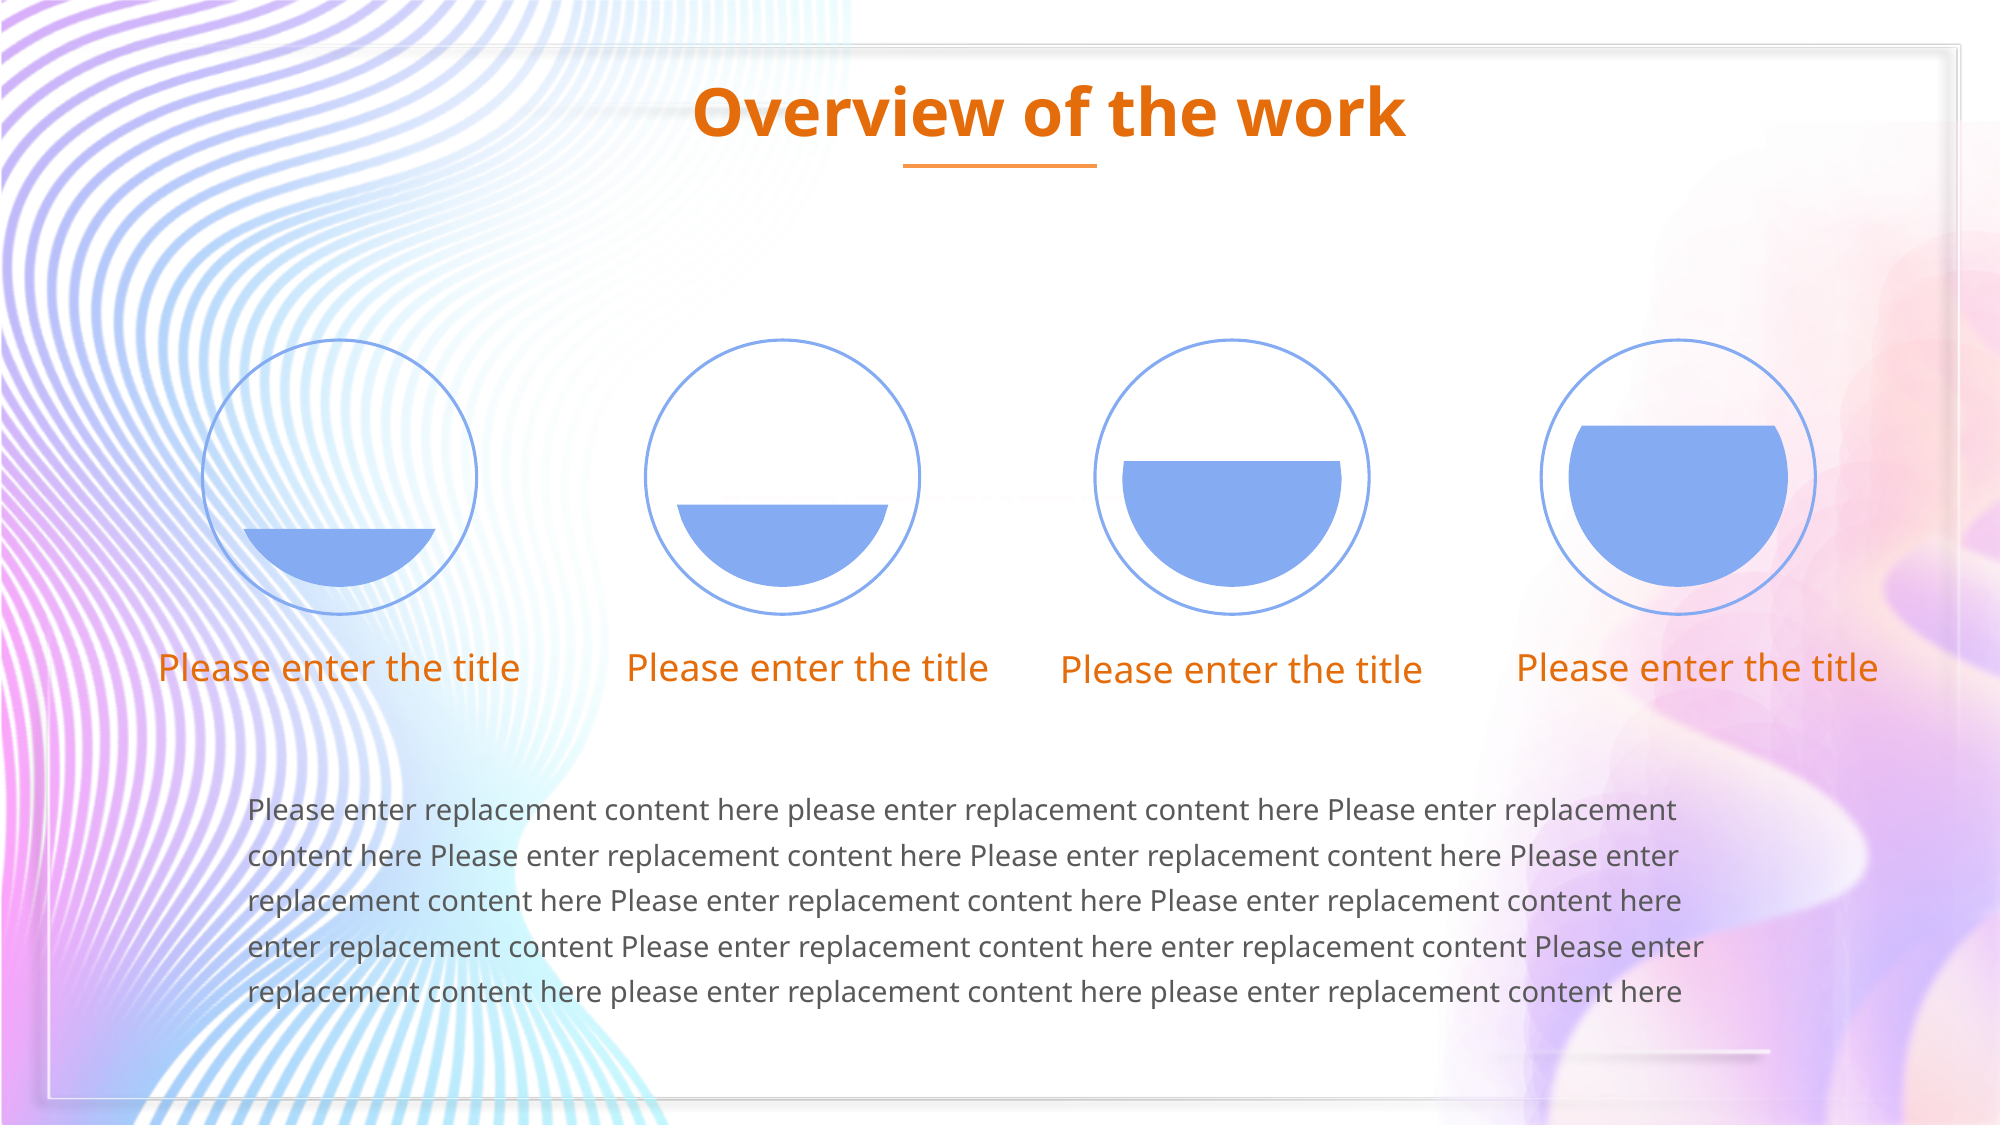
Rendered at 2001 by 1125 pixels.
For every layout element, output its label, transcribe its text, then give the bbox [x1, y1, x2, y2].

text_box Please enter replacement content here please enter replacement content here Please enter replacement content here Please enter replacement content here Please enter replacement content here Please enter replacement content here Please enter replacement content here Please enter replacement content here enter replacement content Please enter replacement content here enter replacement content Please enter replacement content here please enter replacement content here please enter replacement content here [1563, 773, 1768, 1016]
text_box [580, 340, 1032, 698]
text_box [130, 340, 549, 698]
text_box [1032, 339, 1452, 700]
picture [3, 0, 1999, 1125]
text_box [676, 62, 1452, 167]
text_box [1488, 340, 1907, 698]
text_box Please enter replacement content here please enter replacement content here Please enter replacement content here Please enter replacement content here Please enter replacement content here Please enter replacement content here Please enter replacement content here Please enter replacement content here enter replacement content Please enter replacement content here enter replacement content Please enter replacement content here please enter replacement content here please enter replacement content here [232, 773, 437, 1016]
